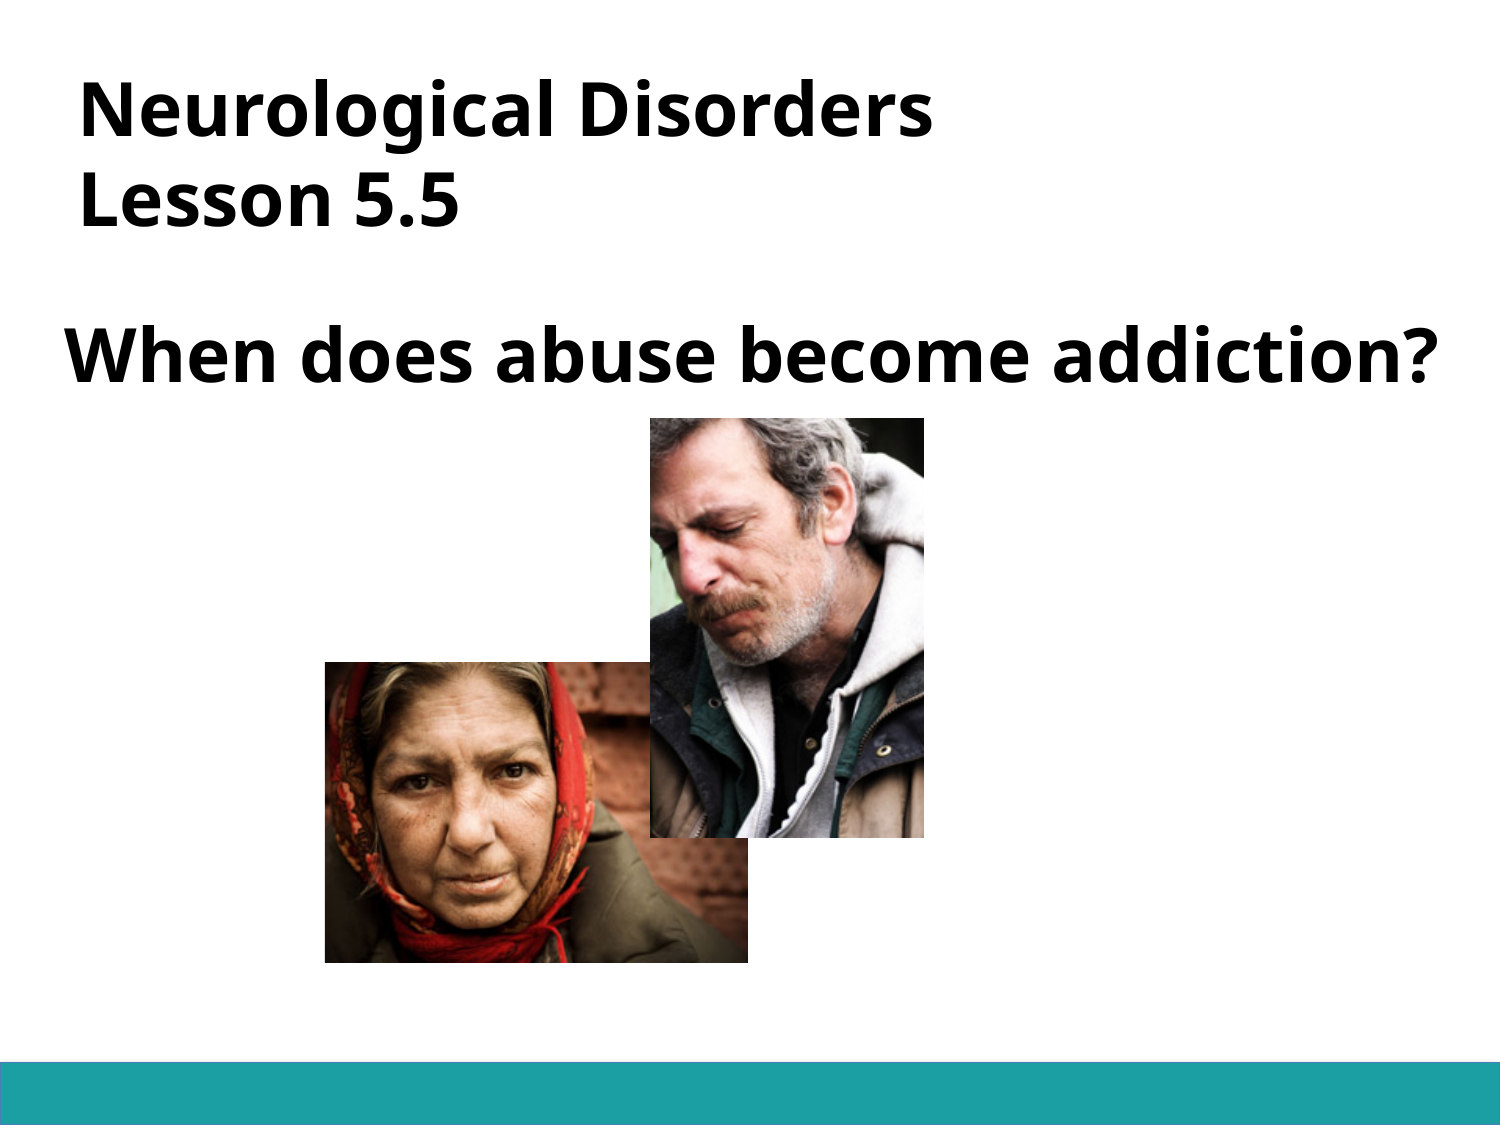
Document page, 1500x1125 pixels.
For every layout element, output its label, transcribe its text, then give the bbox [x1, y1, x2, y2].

picture [324, 418, 924, 963]
text_box When does abuse become addiction? [50, 299, 1500, 405]
title Neurological Disorders Lesson 5.5 [62, 0, 1463, 299]
